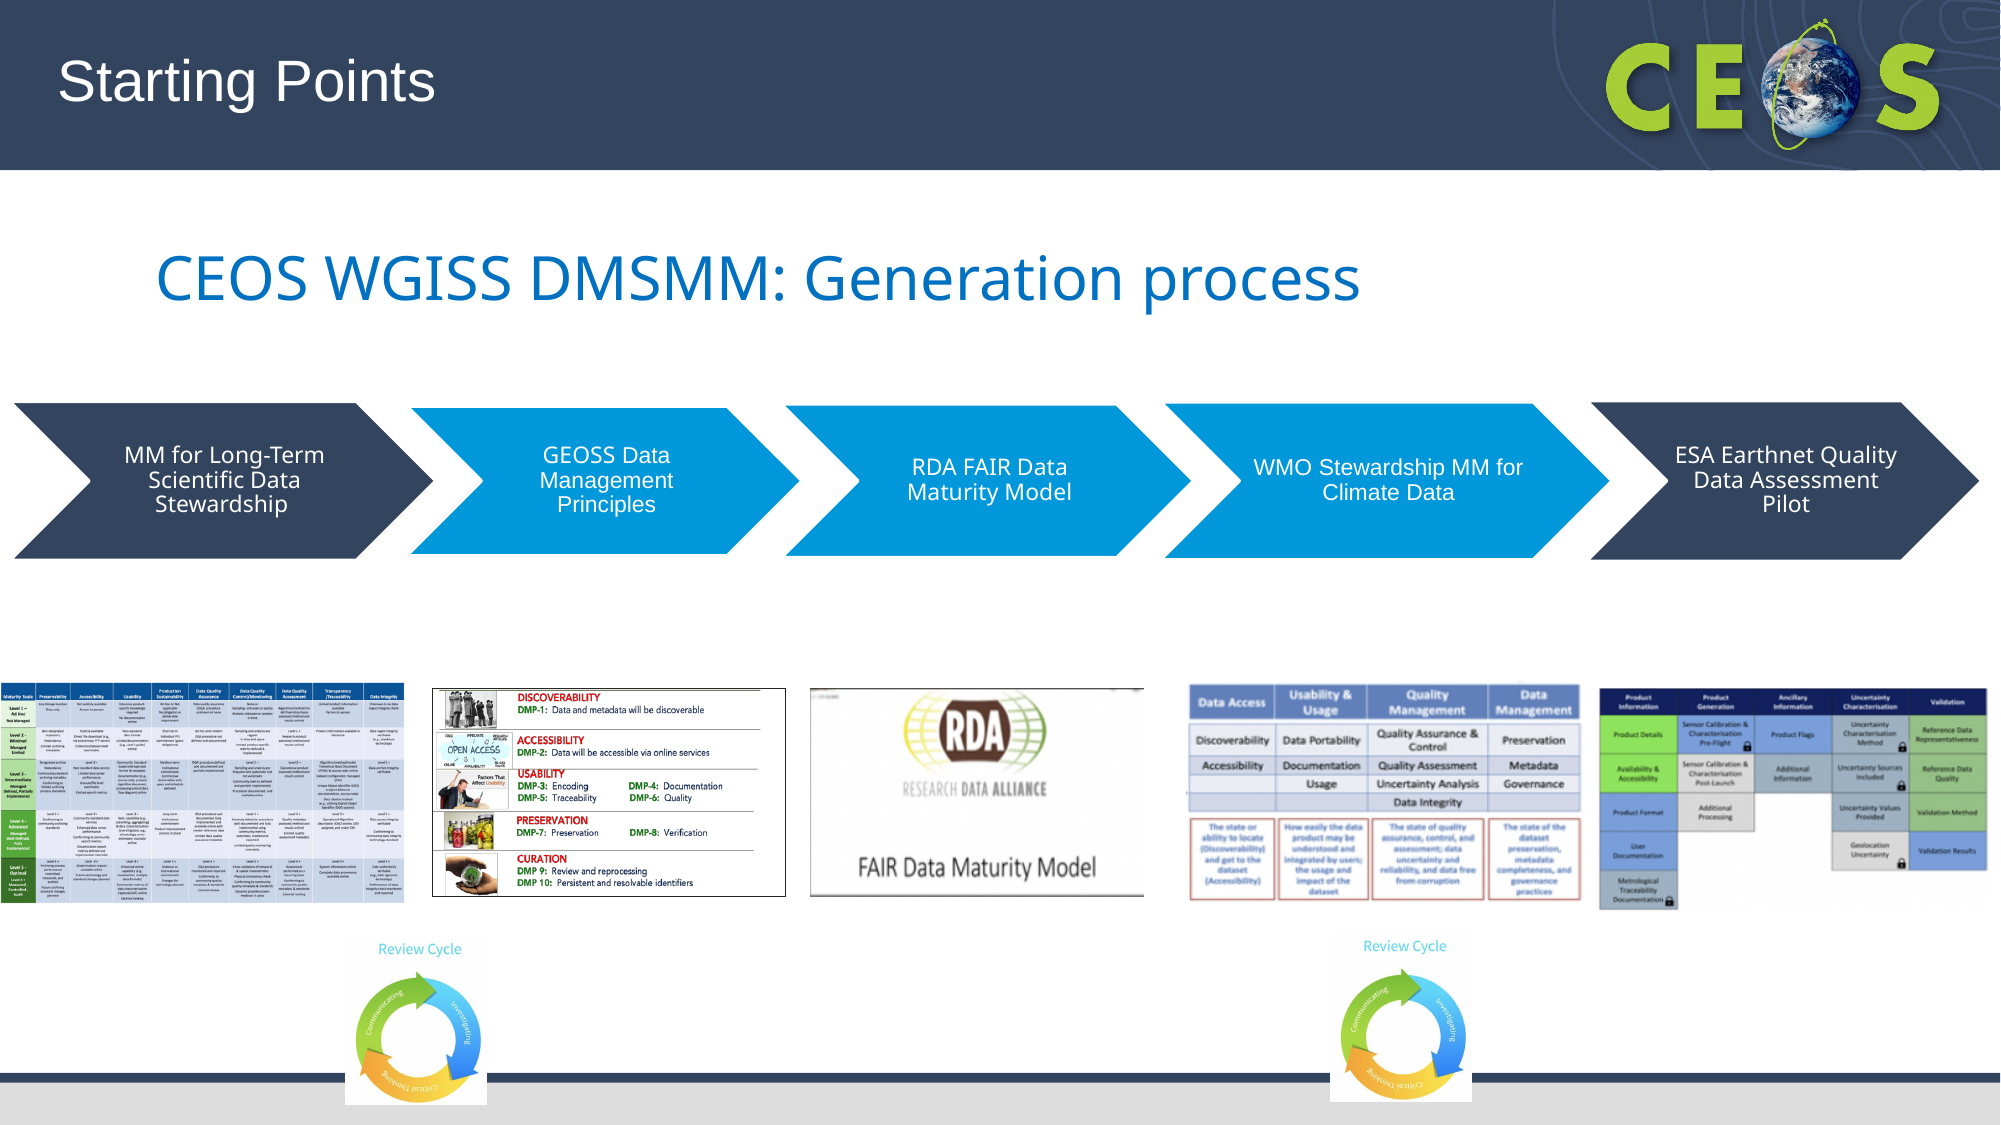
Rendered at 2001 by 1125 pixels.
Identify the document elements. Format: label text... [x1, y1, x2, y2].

picture [810, 688, 1144, 897]
picture [0, 681, 405, 904]
title Starting Points [42, 36, 1349, 82]
picture [345, 935, 487, 1105]
picture [1606, 18, 1939, 85]
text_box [0, 85, 2000, 877]
picture [432, 688, 787, 897]
picture [1597, 688, 1990, 911]
picture [1330, 932, 1472, 1102]
picture [1185, 681, 1588, 904]
